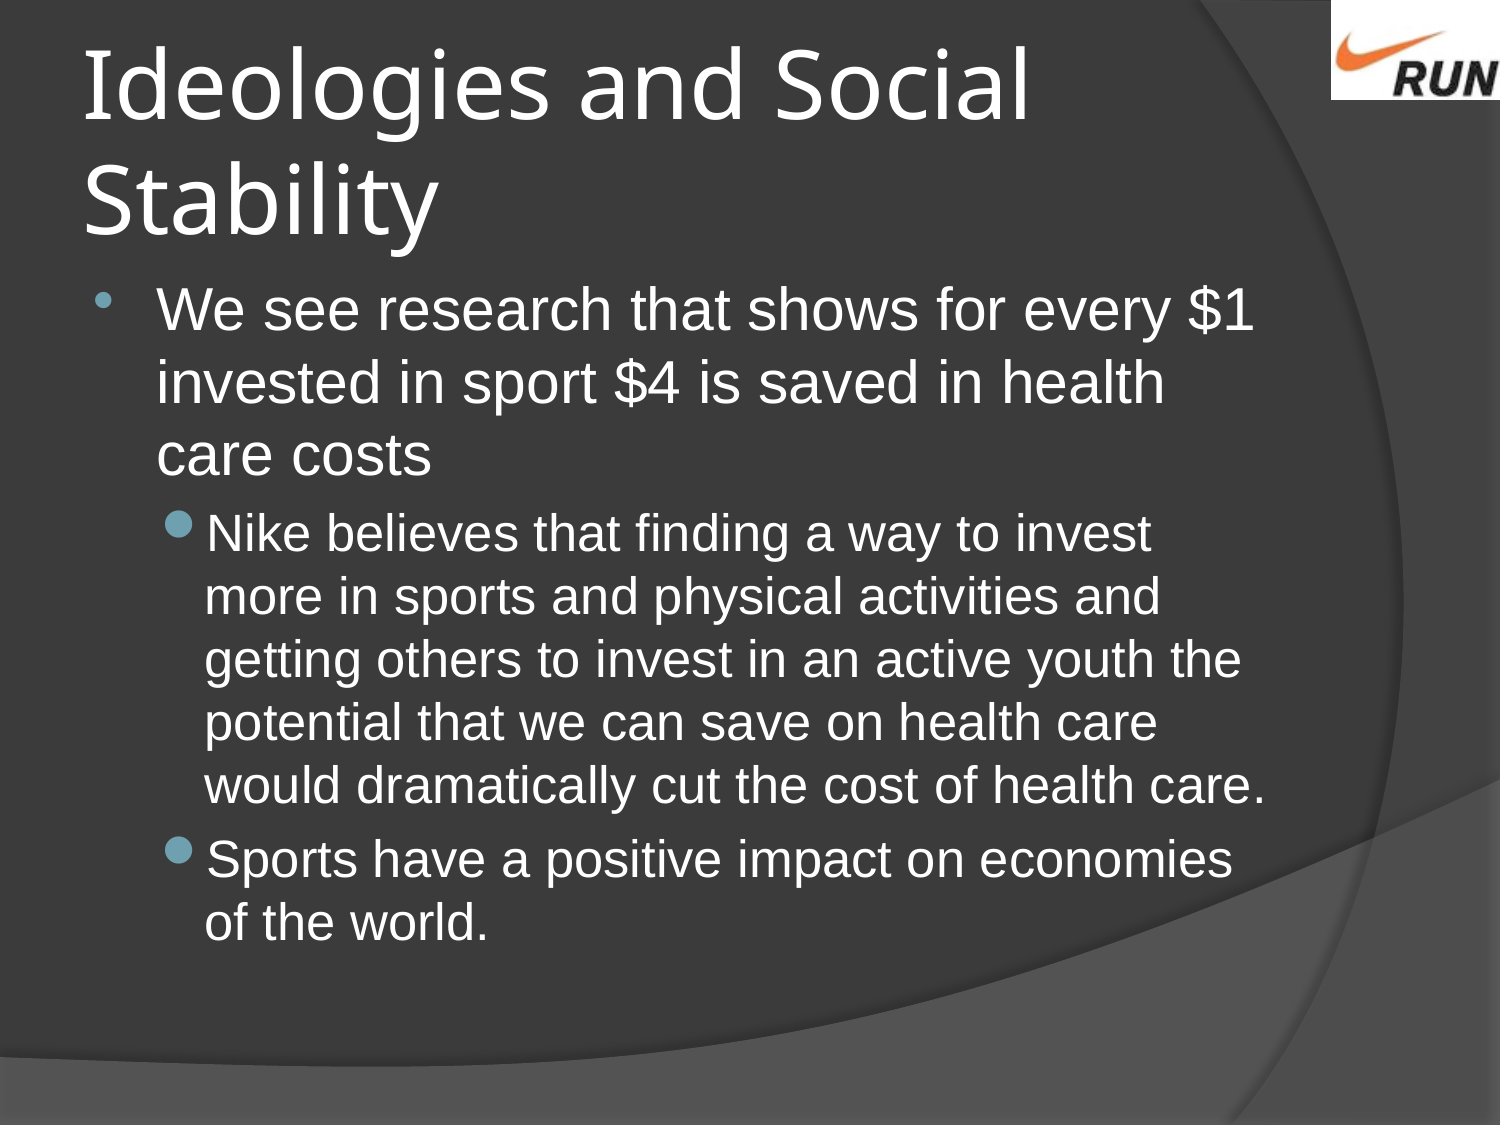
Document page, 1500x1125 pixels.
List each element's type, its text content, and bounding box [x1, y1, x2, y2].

title Ideologies and Social Stability [75, 45, 1300, 233]
picture [1331, 0, 1500, 101]
list We see research that shows for every $1 invested in sport $4 is saved in health care costs Nike believes that finding a way to invest more in sports and physical activities and getting others to invest in an active youth the potential that we can save on health care would dramatically cut the cost of health care. Sports have a positive impact on economies of the world. [75, 262, 1300, 1005]
